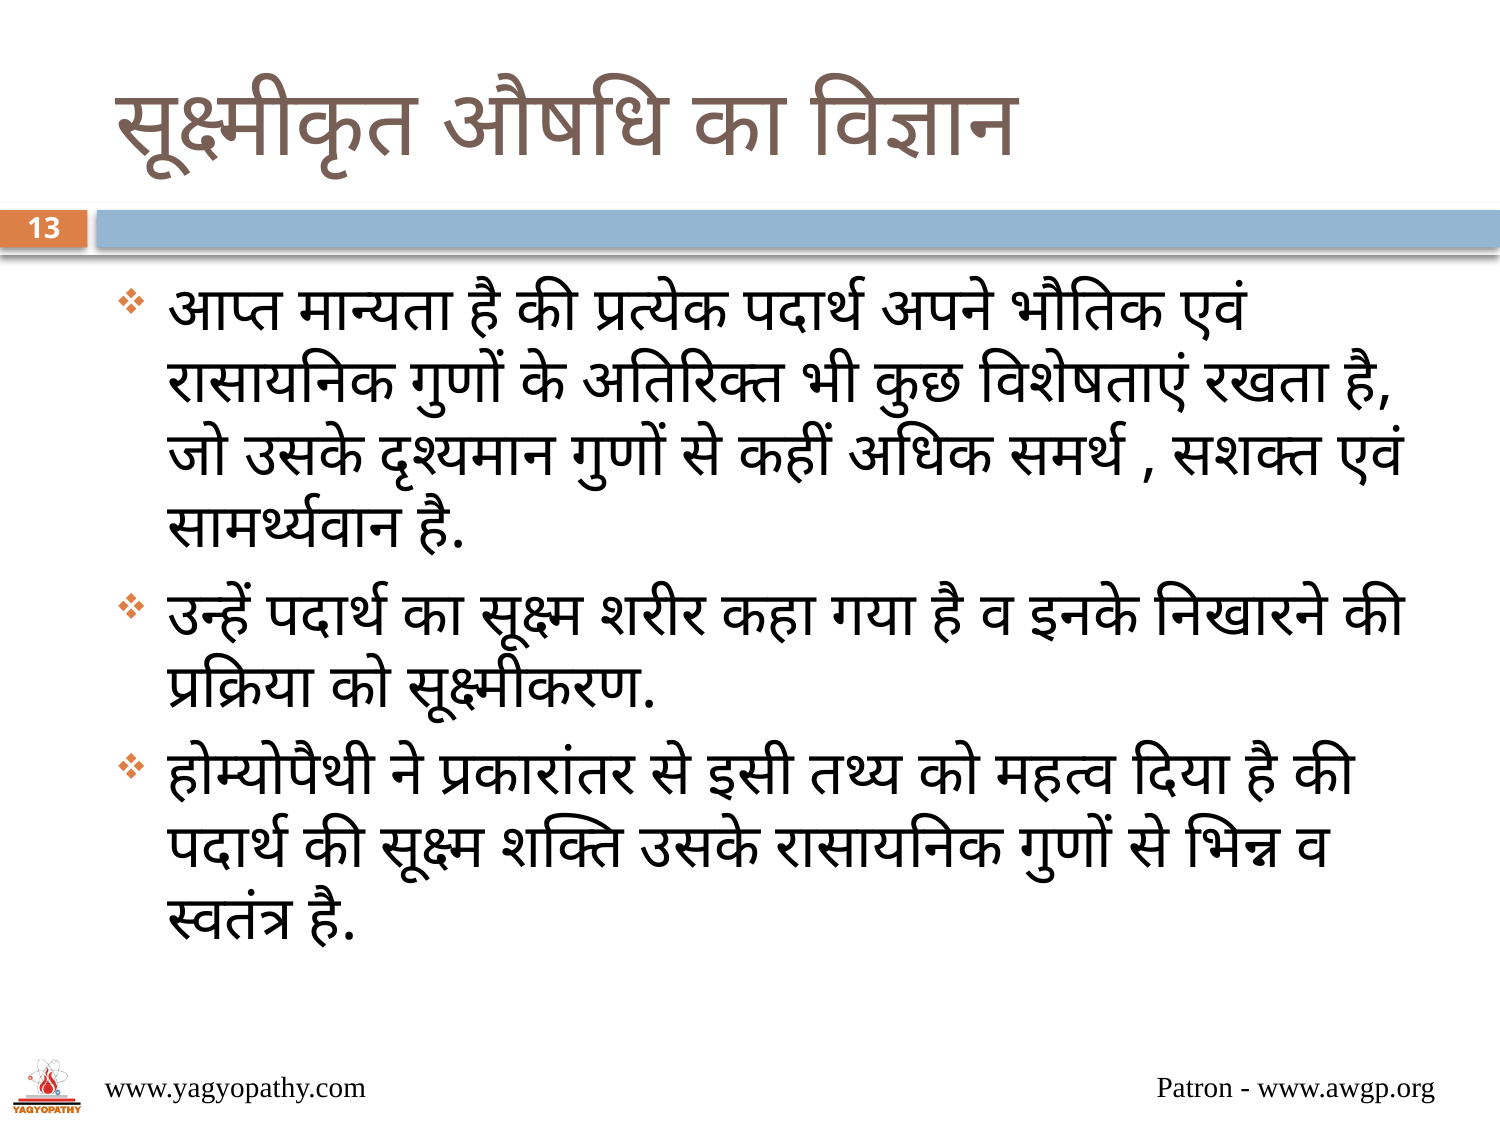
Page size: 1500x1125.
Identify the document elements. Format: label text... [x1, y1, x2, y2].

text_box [11, 1052, 1466, 1114]
title सूक्ष्मीकृत औषधि का विज्ञान [100, 37, 1438, 200]
list आप्त मान्यता है की प्रत्येक पदार्थ अपने भौतिक एवं रासायनिक गुणों के अतिरिक्त भी कुछ विशेषताएं रखता है, जो उसके दृश्यमान गुणों से कहीं अधिक समर्थ , सशक्त एवं सामर्थ्यवान है. उन्हें पदार्थ का सूक्ष्म शरीर कहा गया है व इनके निखारने की प्रक्रिया को सूक्ष्मीकरण. होम्योपैथी ने प्रकारांतर से इसी तथ्य को महत्व दिया है की पदार्थ की सूक्ष्म शक्ति उसके रासायनिक गुणों से भिन्न व स्वतंत्र है. [100, 262, 1438, 1000]
slide_number 13 [0, 208, 88, 249]
